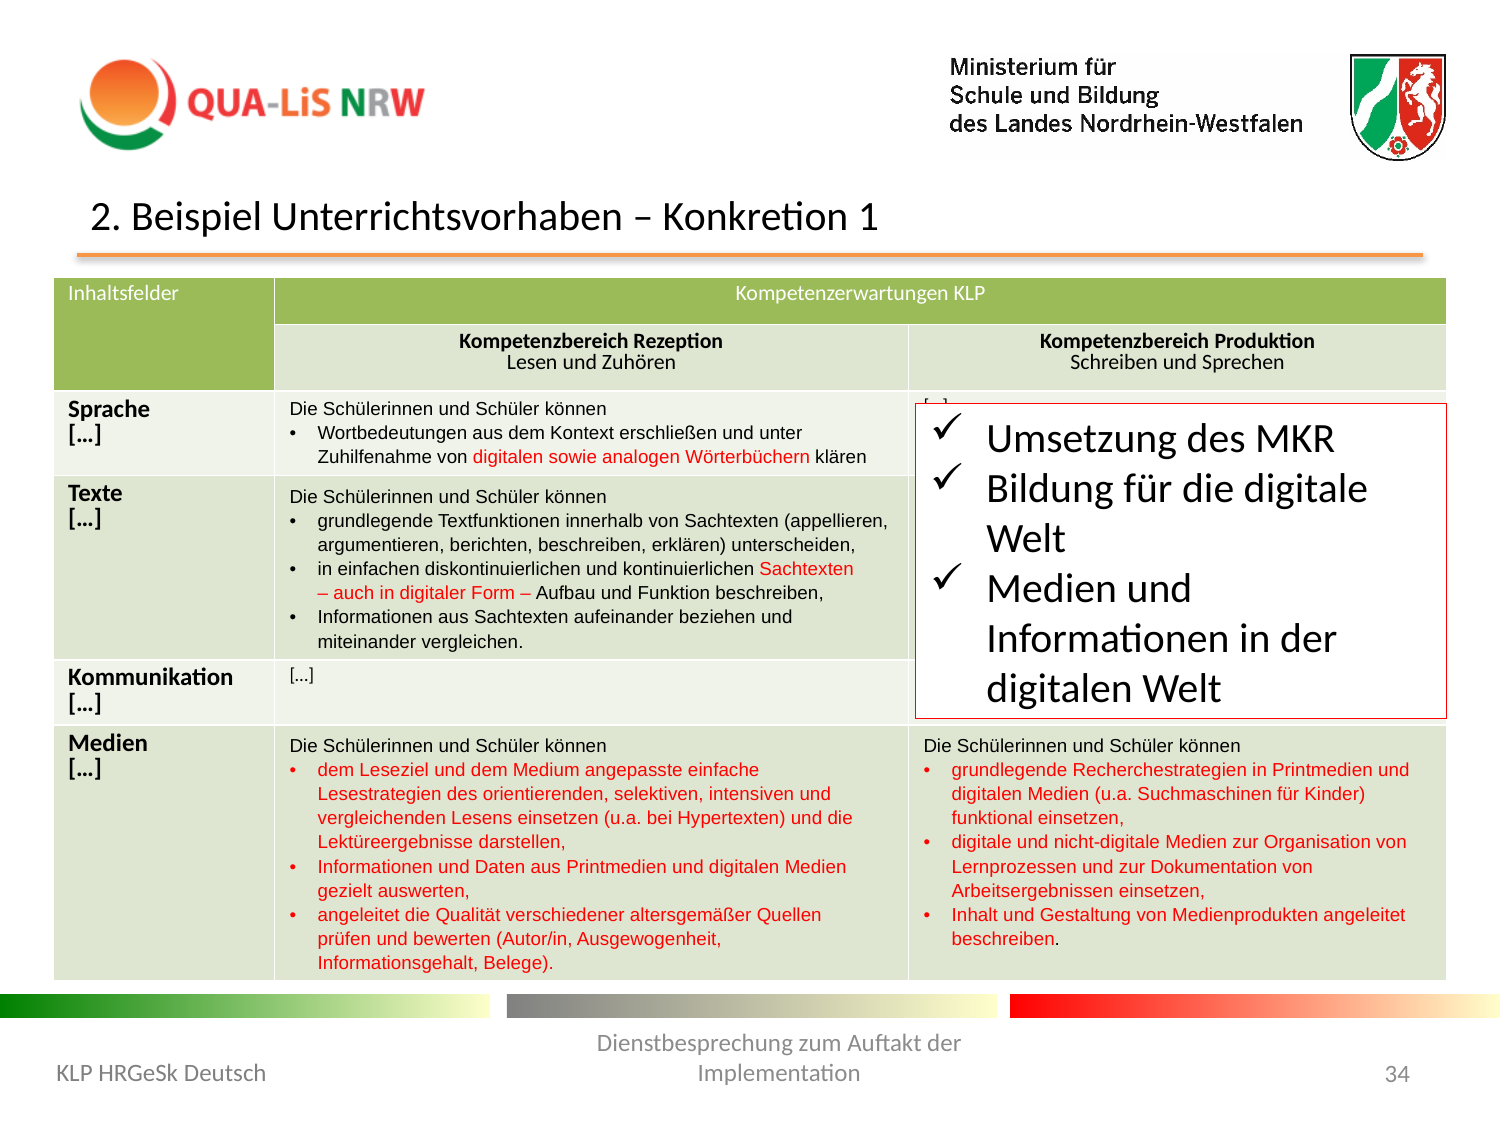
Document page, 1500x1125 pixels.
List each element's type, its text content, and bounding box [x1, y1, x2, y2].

table_cell Kompetenzbereich Produktion Schreiben und Sprechen [909, 325, 1446, 390]
table_cell […] [909, 476, 915, 659]
table_cell Sprache […] [54, 392, 274, 475]
footer Dienstbesprechung zum Auftakt der Implementation [561, 1017, 999, 1125]
table_cell Kommunikation […] [54, 661, 274, 724]
table_cell Texte […] [54, 476, 274, 659]
picture [77, 52, 431, 154]
text_box Umsetzung des MKR Bildung für die digitale Welt Medien und Informationen in der digitalen Welt [915, 403, 1447, 719]
table_cell Die Schülerinnen und Schüler können grundlegende Textfunktionen innerhalb von Sachtexten (appellieren, argumentieren, berichten, beschreiben, erklären) unterscheiden, in einfachen diskontinuierlichen und kontinuierlichen Sachtexten – auch in digitaler Form – Aufbau und Funktion beschreiben, Informationen aus Sachtexten aufeinander beziehen und miteinander vergleichen. [275, 476, 908, 659]
picture [950, 54, 1446, 161]
table_cell […] [909, 661, 1446, 724]
table_cell Medien […] [54, 726, 274, 980]
table_cell […] [909, 392, 1446, 475]
table_header Inhaltsfelder [54, 278, 274, 390]
slide_number KLP HRGeSk Deutsch [41, 1041, 538, 1102]
table_cell Die Schülerinnen und Schüler können dem Leseziel und dem Medium angepasste einfache Lesestrategien des orientierenden, selektiven, intensiven und vergleichenden Lesens einsetzen (u.a. bei Hypertexten) und die Lektüreergebnisse darstellen, Informationen und Daten aus Printmedien und digitalen Medien gezielt auswerten, angeleitet die Qualität verschiedener altersgemäßer Quellen prüfen und bewerten (Autor/in, Ausgewogenheit, Informationsgehalt, Belege). [275, 726, 908, 980]
table_cell Die Schülerinnen und Schüler können grundlegende Recherchestrategien in Printmedien und digitalen Medien (u.a. Suchmaschinen für Kinder) funktional einsetzen, digitale und nicht-digitale Medien zur Organisation von Lernprozessen und zur Dokumentation von Arbeitsergebnissen einsetzen, Inhalt und Gestaltung von Medienprodukten angeleitet beschreiben. [909, 726, 1446, 980]
slide_number 34 [1328, 1042, 1425, 1103]
title 2. Beispiel Unterrichtsvorhaben – Konkretion 1 [75, 184, 1425, 244]
table_cell […] [275, 661, 908, 724]
table_cell Die Schülerinnen und Schüler können Wortbedeutungen aus dem Kontext erschließen und unter Zuhilfenahme von digitalen sowie analogen Wörterbüchern klären [275, 392, 908, 475]
table_cell Kompetenzbereich Rezeption Lesen und Zuhören [275, 325, 908, 390]
table_header Kompetenzerwartungen KLP [275, 278, 1446, 324]
